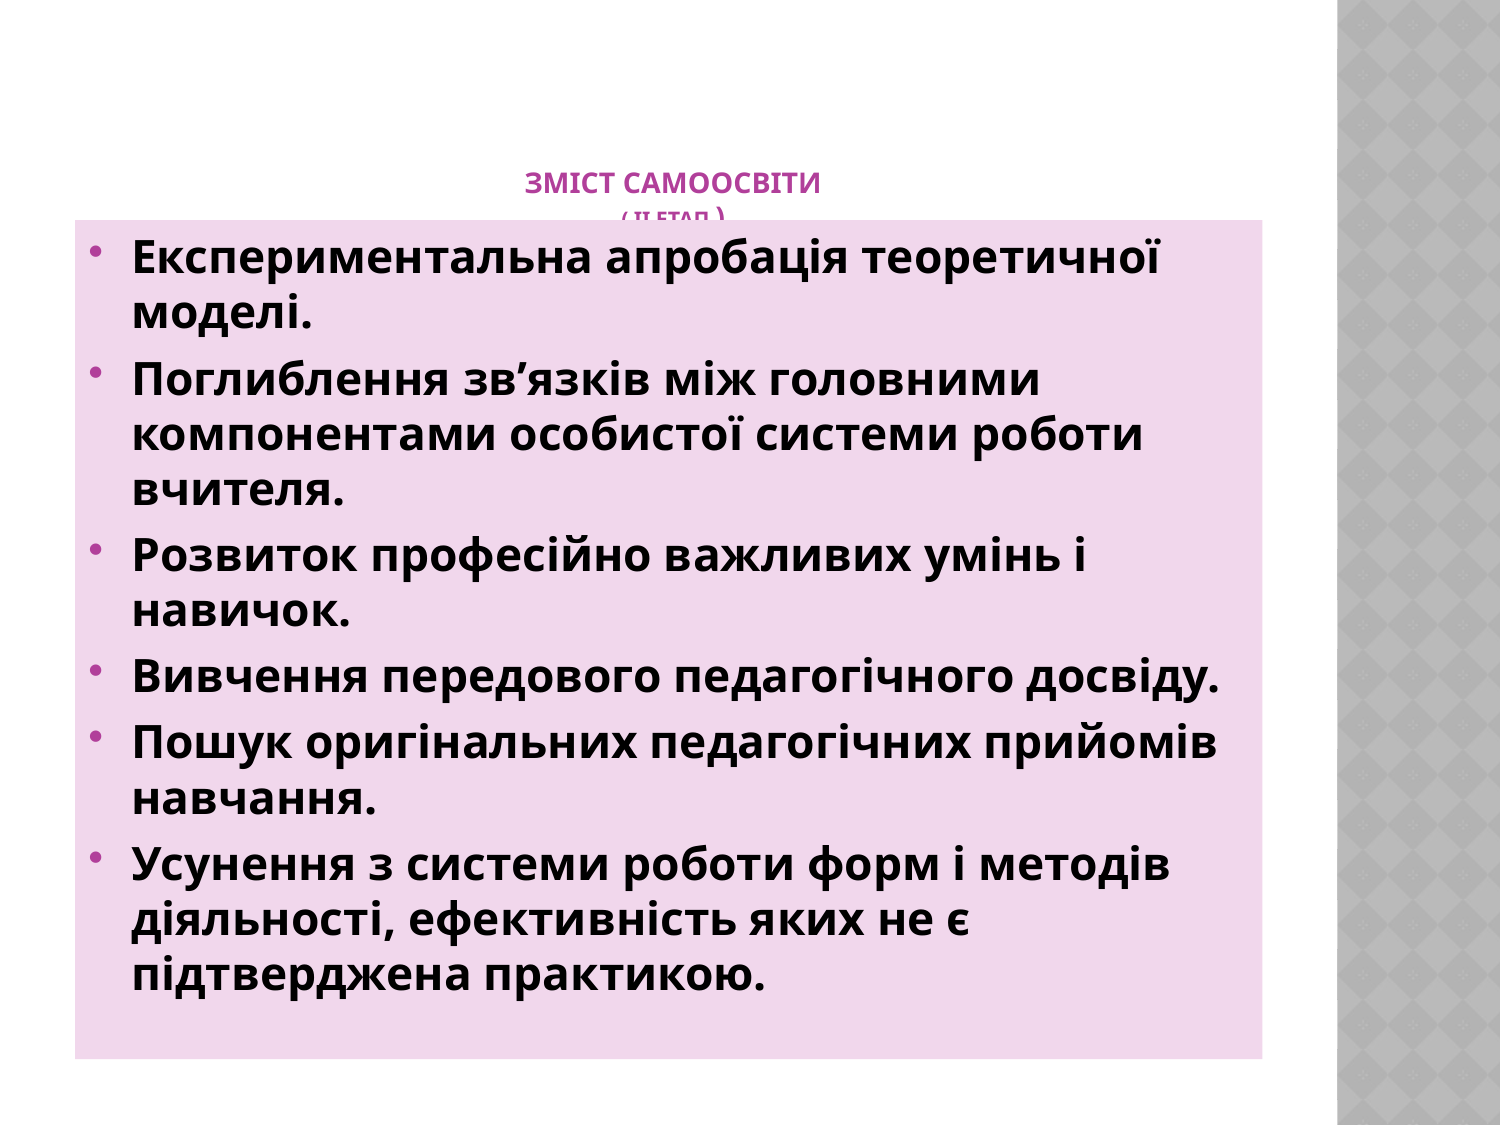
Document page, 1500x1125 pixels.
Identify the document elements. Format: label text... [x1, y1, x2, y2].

list Експериментальна апробація теоретичної моделі. Поглиблення зв’язків між головними компонентами особистої системи роботи вчителя. Розвиток професійно важливих умінь і навичок. Вивчення передового педагогічного досвіду. Пошук оригінальних педагогічних прийомів навчання. Усунення з системи роботи форм і методів діяльності, ефективність яких не є підтверджена практикою. [74, 219, 1263, 1060]
title Зміст самоосвіти ( ІІ етап ) [100, 54, 1247, 219]
